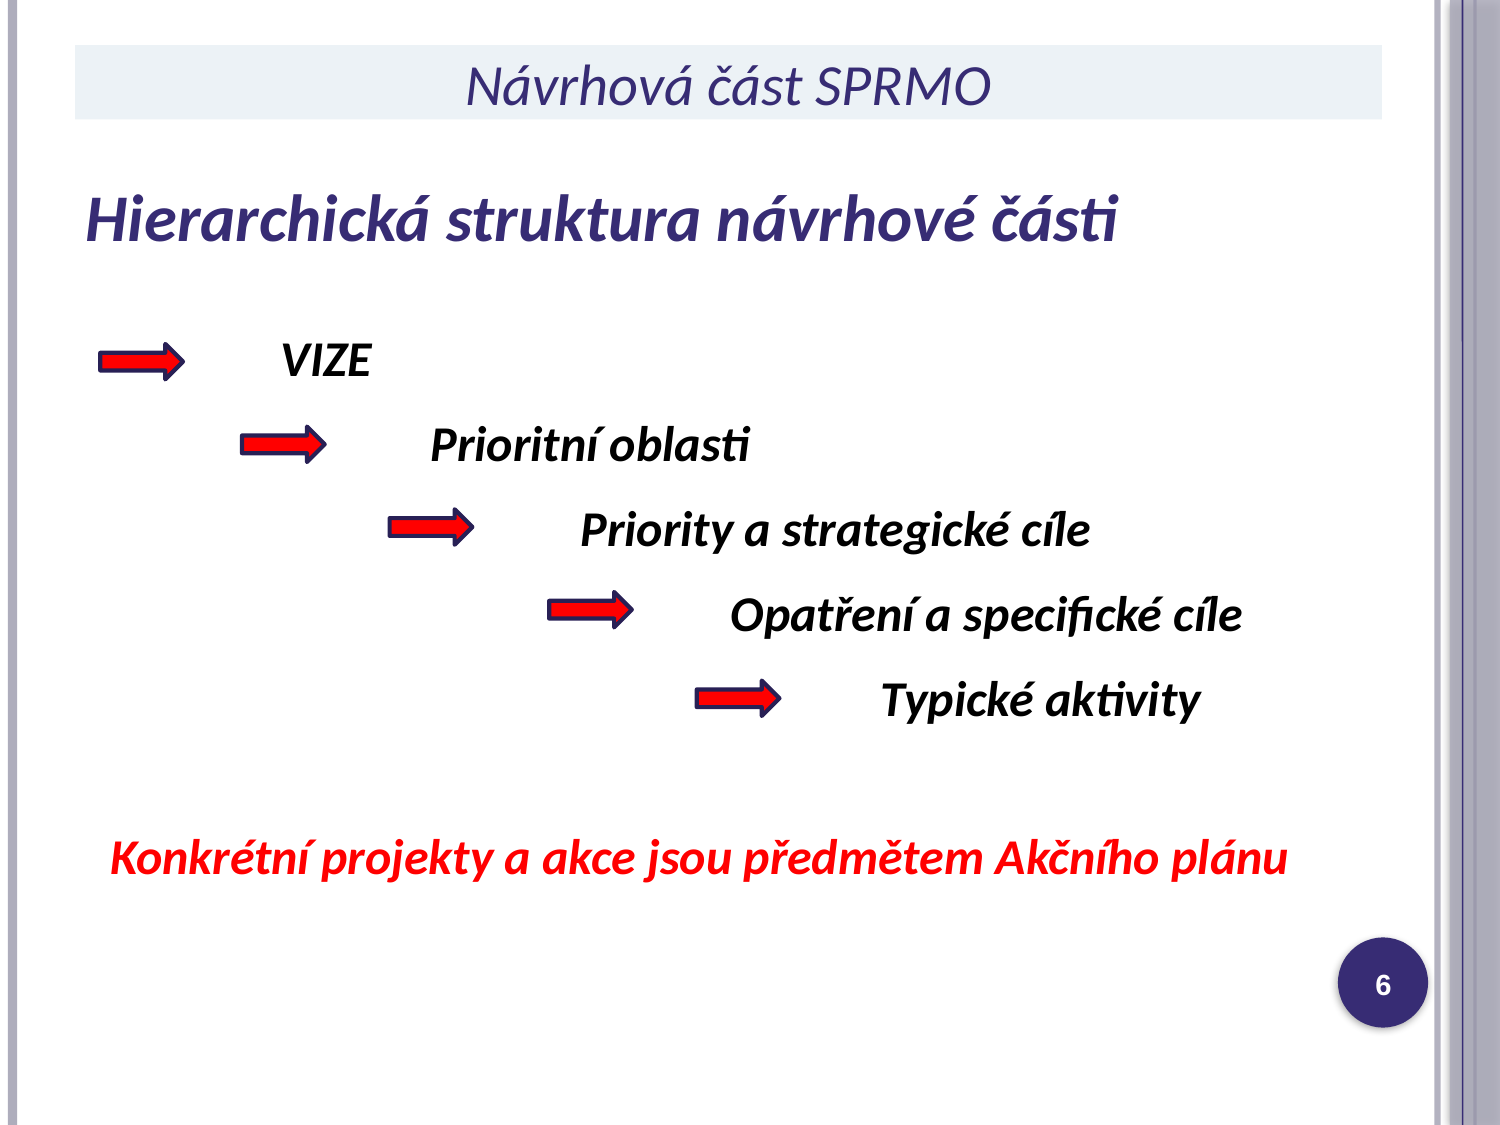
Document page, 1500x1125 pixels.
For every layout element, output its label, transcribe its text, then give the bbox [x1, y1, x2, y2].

text_box [239, 424, 327, 464]
text_box [98, 342, 186, 382]
text_box [694, 678, 782, 718]
text_box [547, 590, 634, 630]
list Hierarchická struktura návrhové části VIZE Prioritní oblasti Priority a strategické cíle Opatření a specifické cíle Typické aktivity Konkrétní projekty a akce jsou předmětem Akčního plánu [70, 166, 1394, 929]
title Návrhová část SPRMO [75, 45, 1382, 120]
text_box [387, 507, 475, 547]
slide_number 6 [1333, 940, 1434, 1026]
